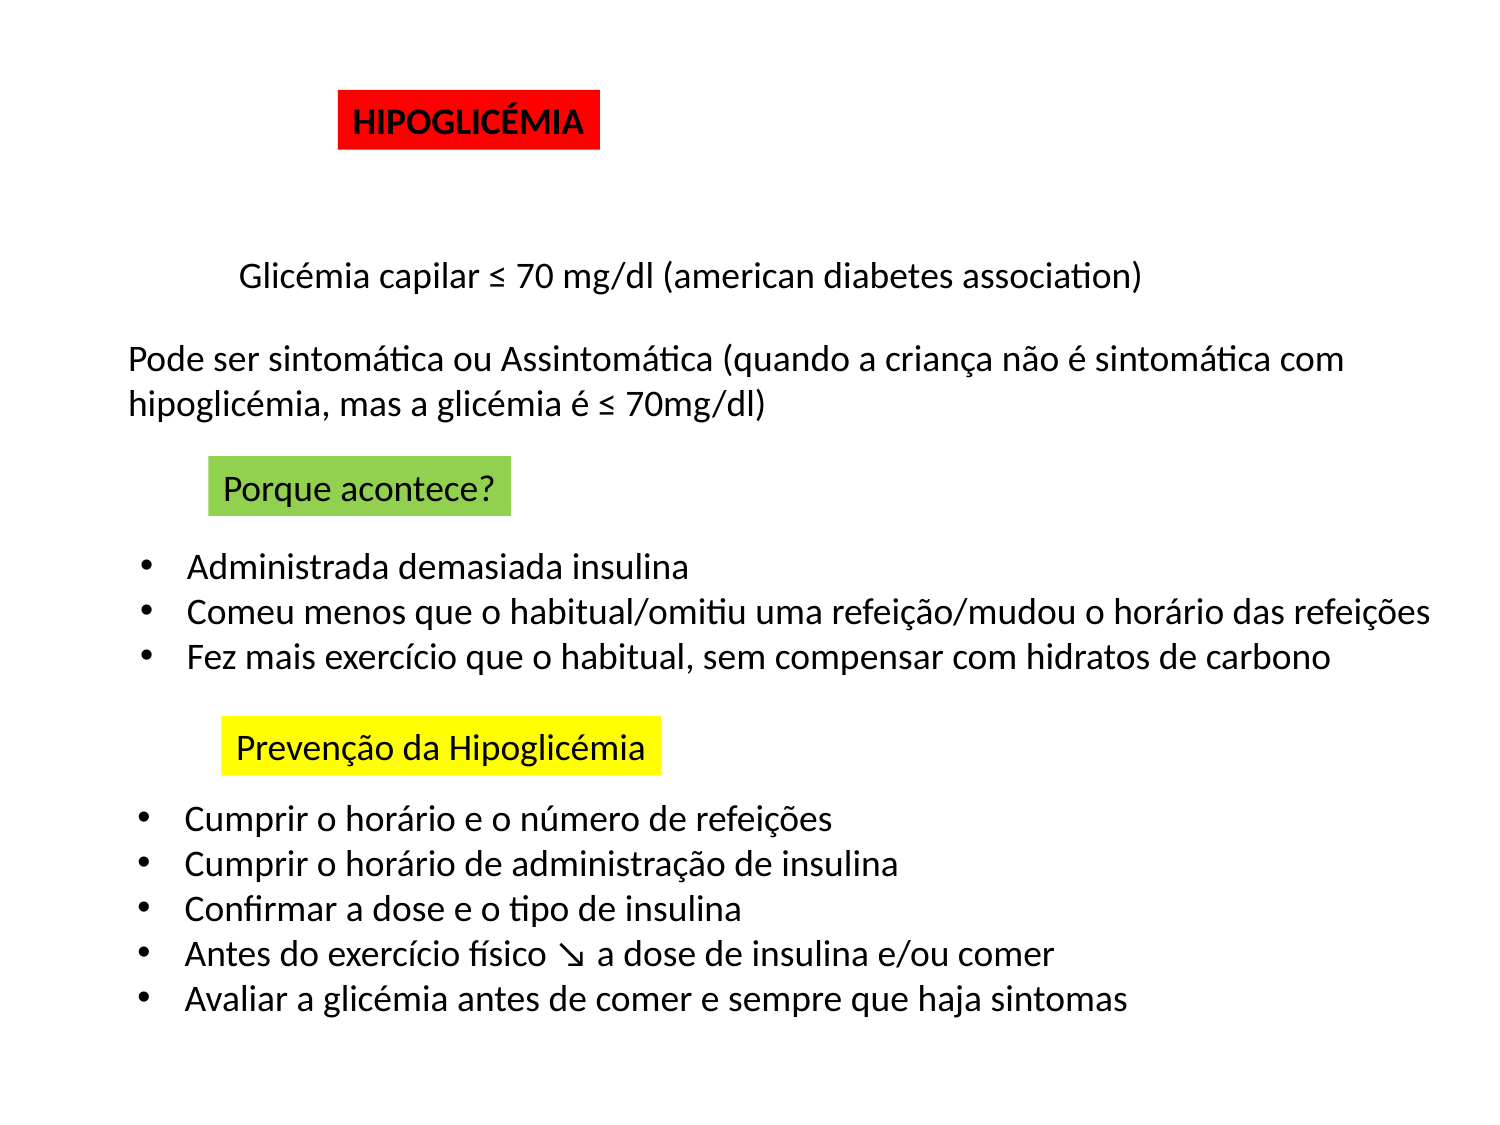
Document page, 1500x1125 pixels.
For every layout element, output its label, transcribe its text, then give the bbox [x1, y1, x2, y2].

text_box Glicémia capilar ≤ 70 mg/dl (american diabetes association) [224, 243, 1159, 304]
text_box HIPOGLICÉMIA [337, 89, 600, 150]
text_box Administrada demasiada insulina Comeu menos que o habitual/omitiu uma refeição/mudou o horário das refeições Fez mais exercício que o habitual, sem compensar com hidratos de carbono [125, 534, 1448, 730]
text_box Porque acontece? [208, 456, 512, 516]
text_box Prevenção da Hipoglicémia [221, 715, 662, 776]
text_box Pode ser sintomática ou Assintomática (quando a criança não é sintomática com hipoglicémia, mas a glicémia é ≤ 70mg/dl) [113, 326, 1370, 431]
text_box Cumprir o horário e o número de refeições Cumprir o horário de administração de insulina Confirmar a dose e o tipo de insulina Antes do exercício físico ↘ a dose de insulina e/ou comer Avaliar a glicémia antes de comer e sempre que haja sintomas [122, 786, 1144, 1027]
